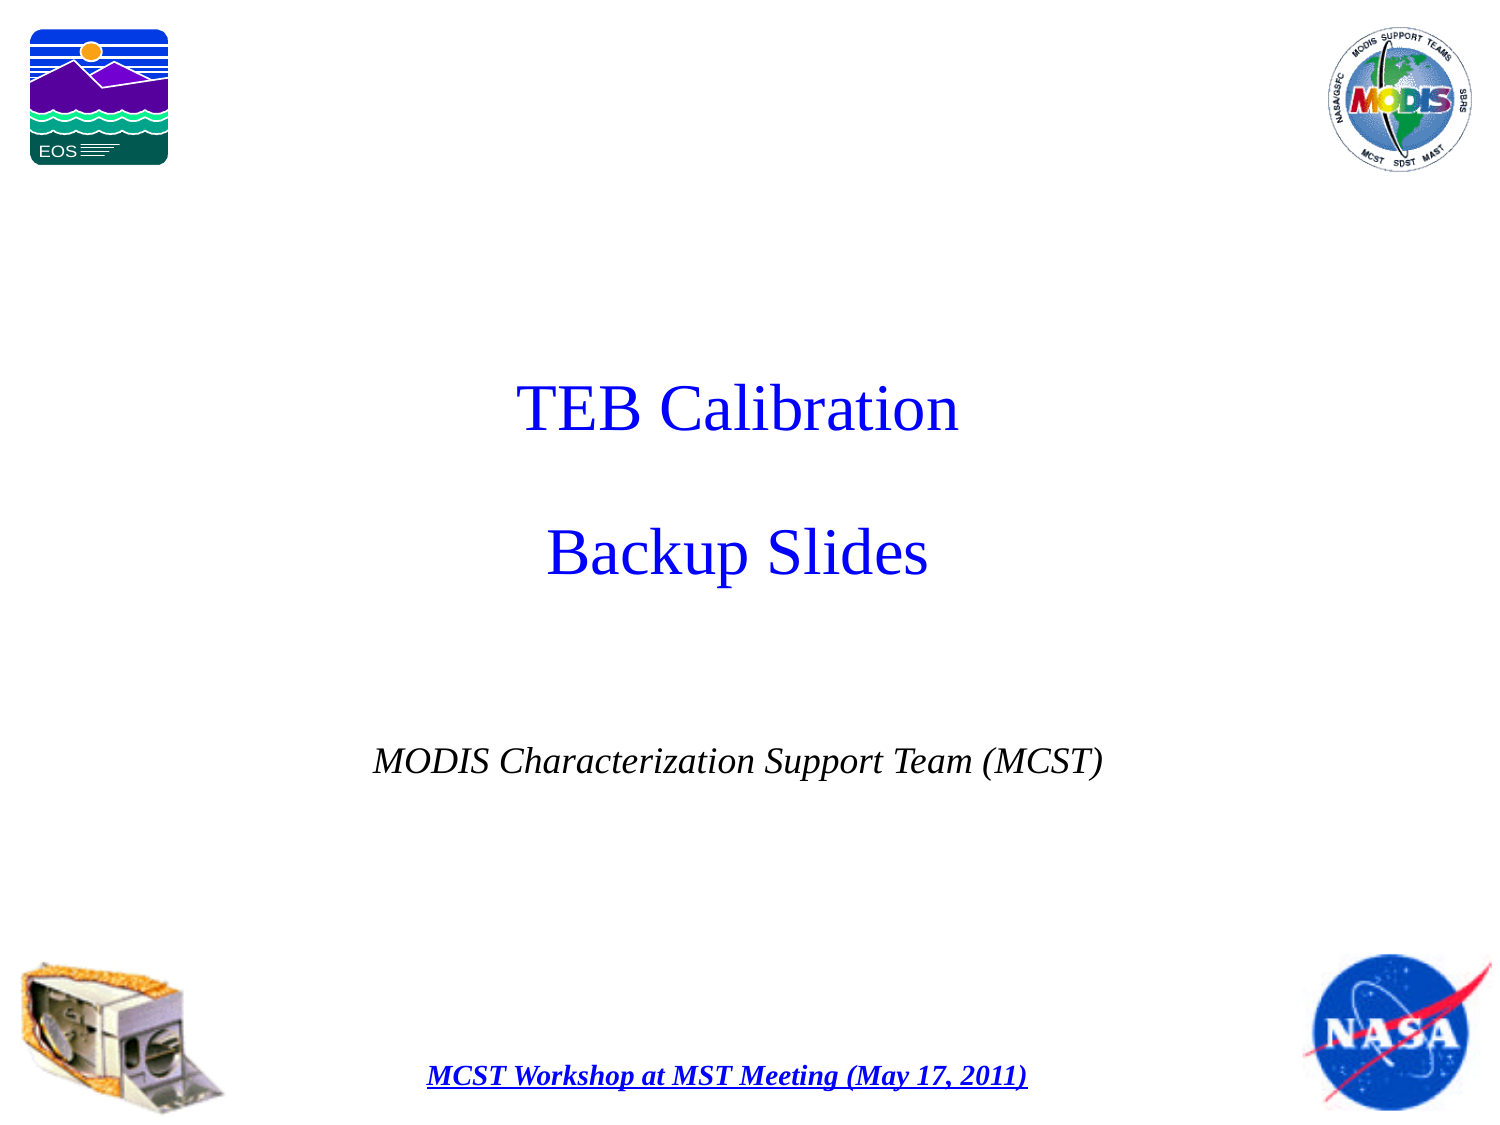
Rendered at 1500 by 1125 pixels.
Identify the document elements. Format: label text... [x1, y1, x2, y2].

text_box TEB Calibration Backup Slides MODIS Characterization Support Team (MCST) [37, 267, 1440, 928]
picture [1325, 24, 1475, 175]
picture [20, 961, 228, 1118]
text_box MCST Workshop at MST Meeting (May 17, 2011) [411, 1029, 1118, 1119]
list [1294, 941, 1500, 1125]
